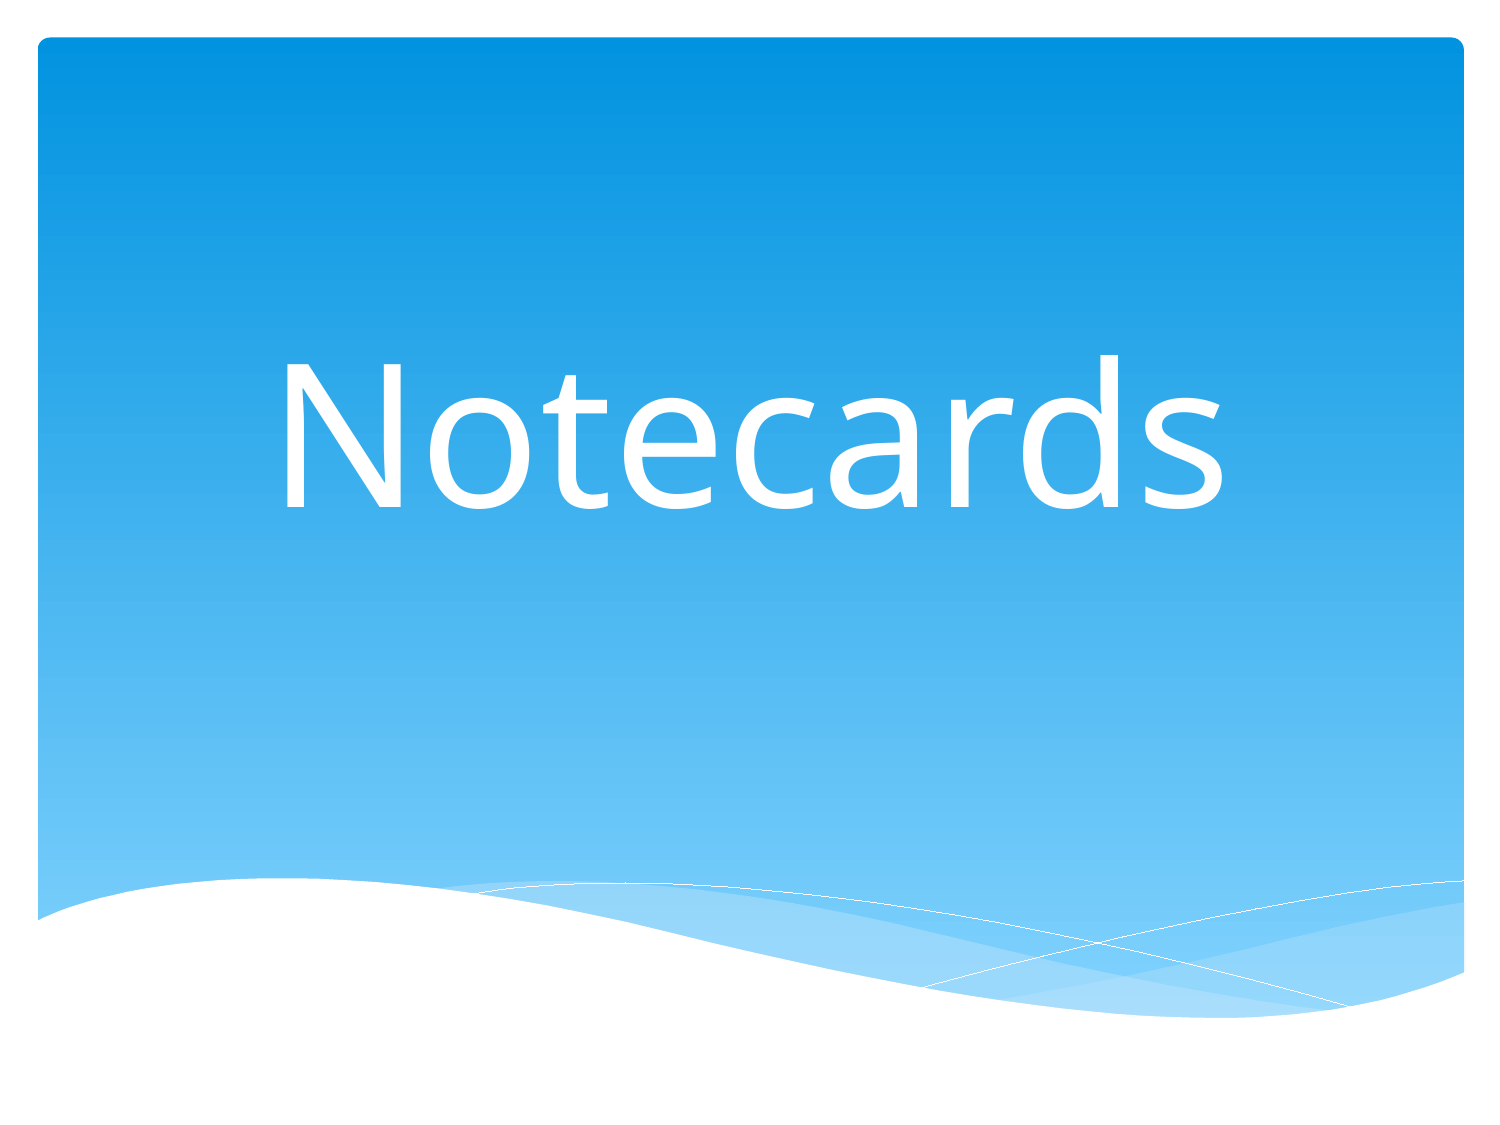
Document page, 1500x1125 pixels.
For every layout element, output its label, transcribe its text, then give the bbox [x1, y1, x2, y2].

title Notecards [112, 262, 1388, 555]
